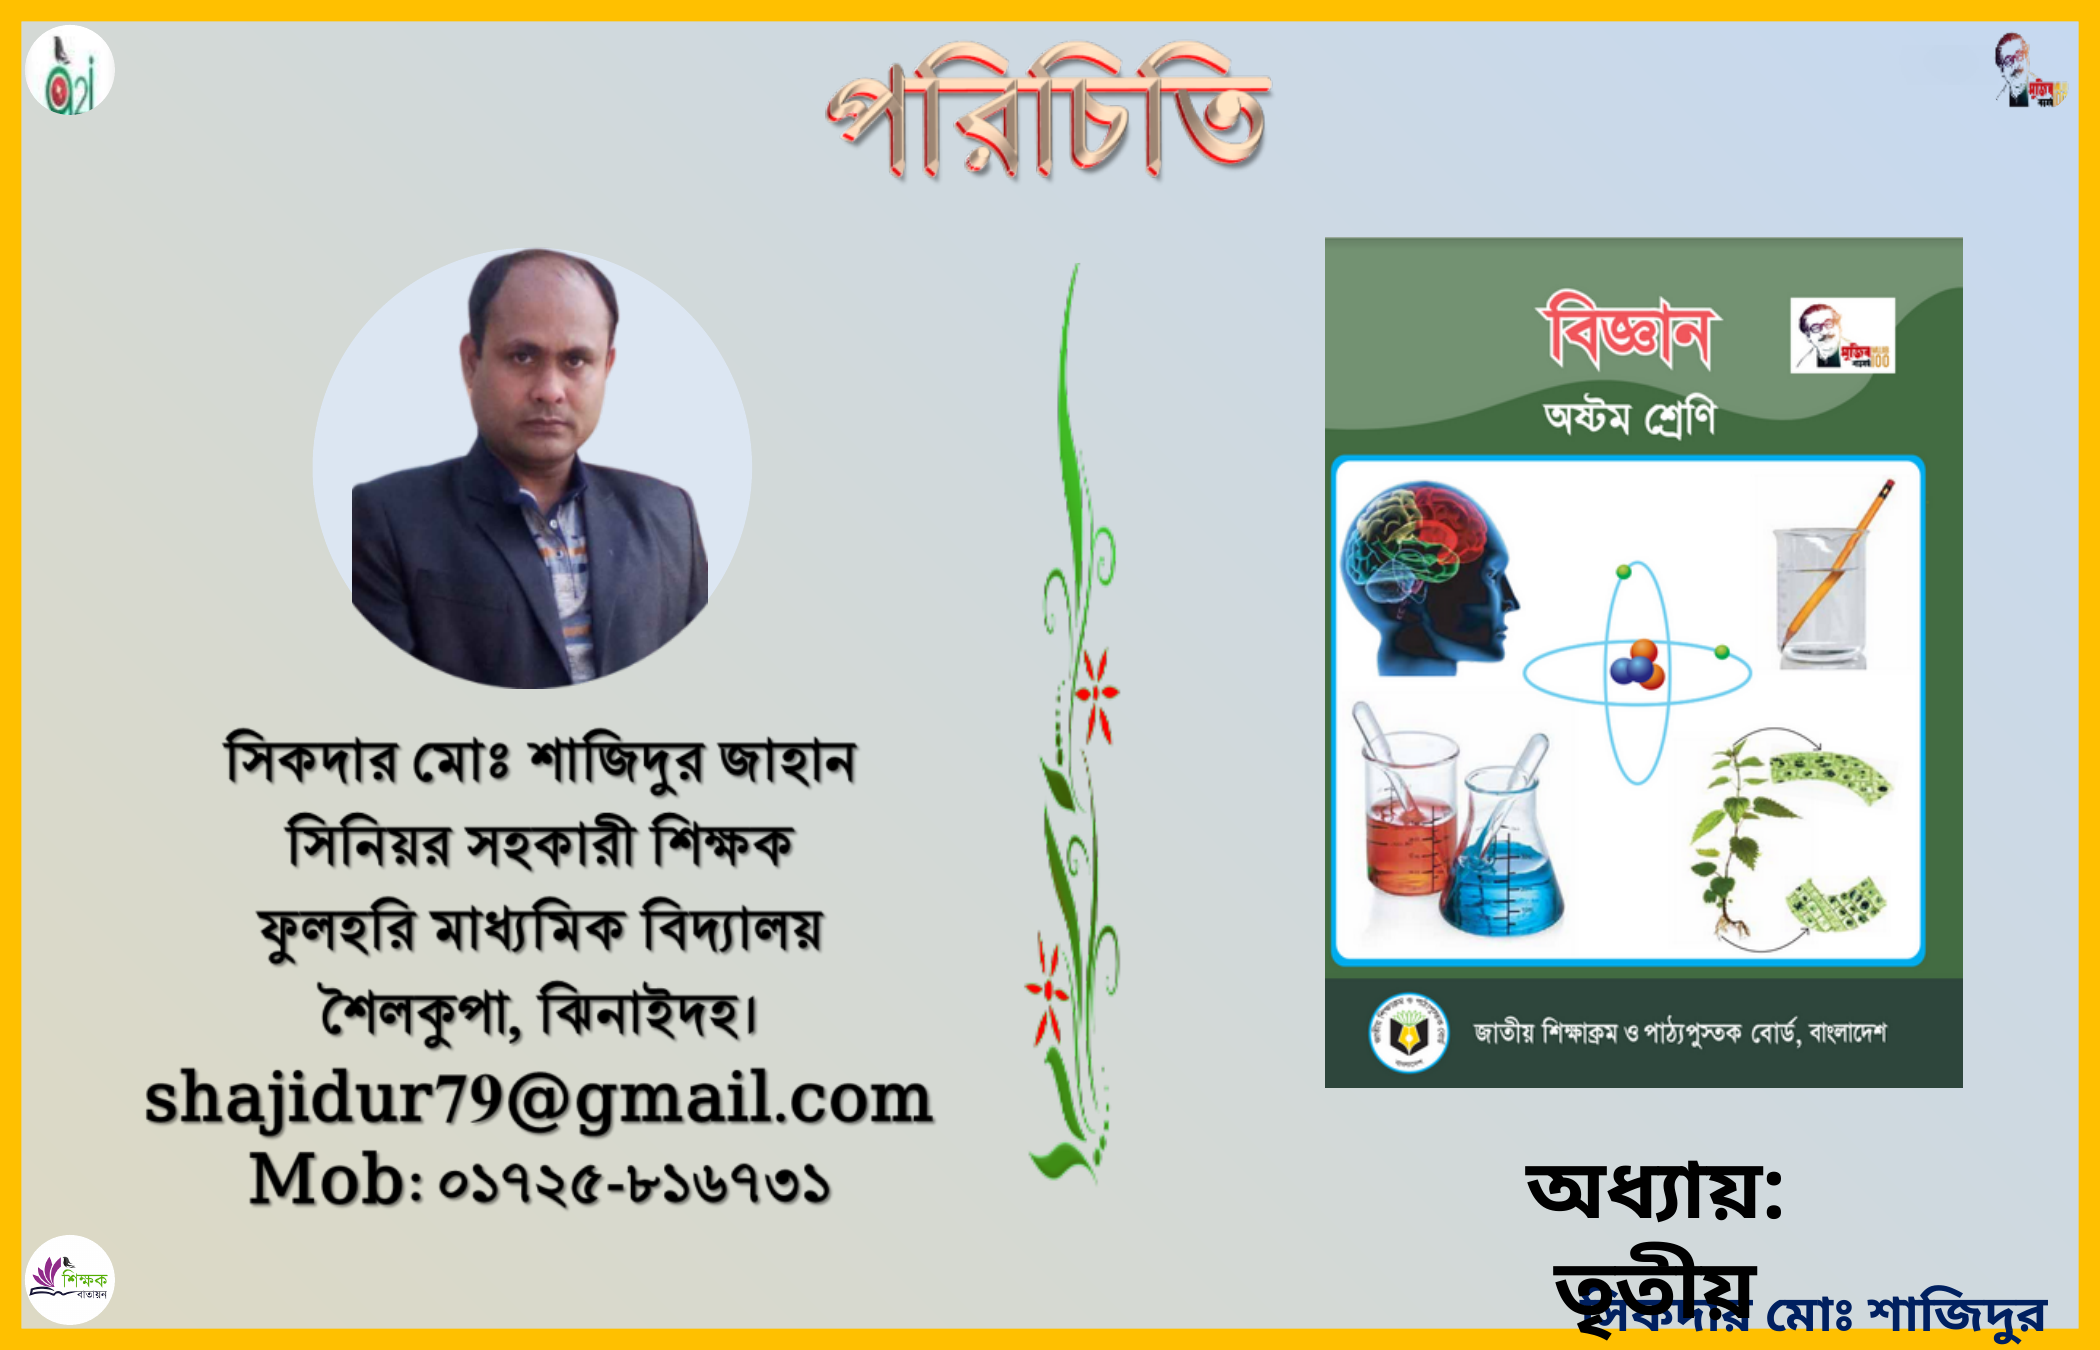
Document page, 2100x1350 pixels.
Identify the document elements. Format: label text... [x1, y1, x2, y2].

text_box অধ্যায়: তৃতীয় [1424, 1124, 1888, 1345]
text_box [312, 237, 753, 689]
picture [24, 0, 1964, 1325]
picture [1985, 24, 2075, 115]
picture [24, 24, 115, 115]
